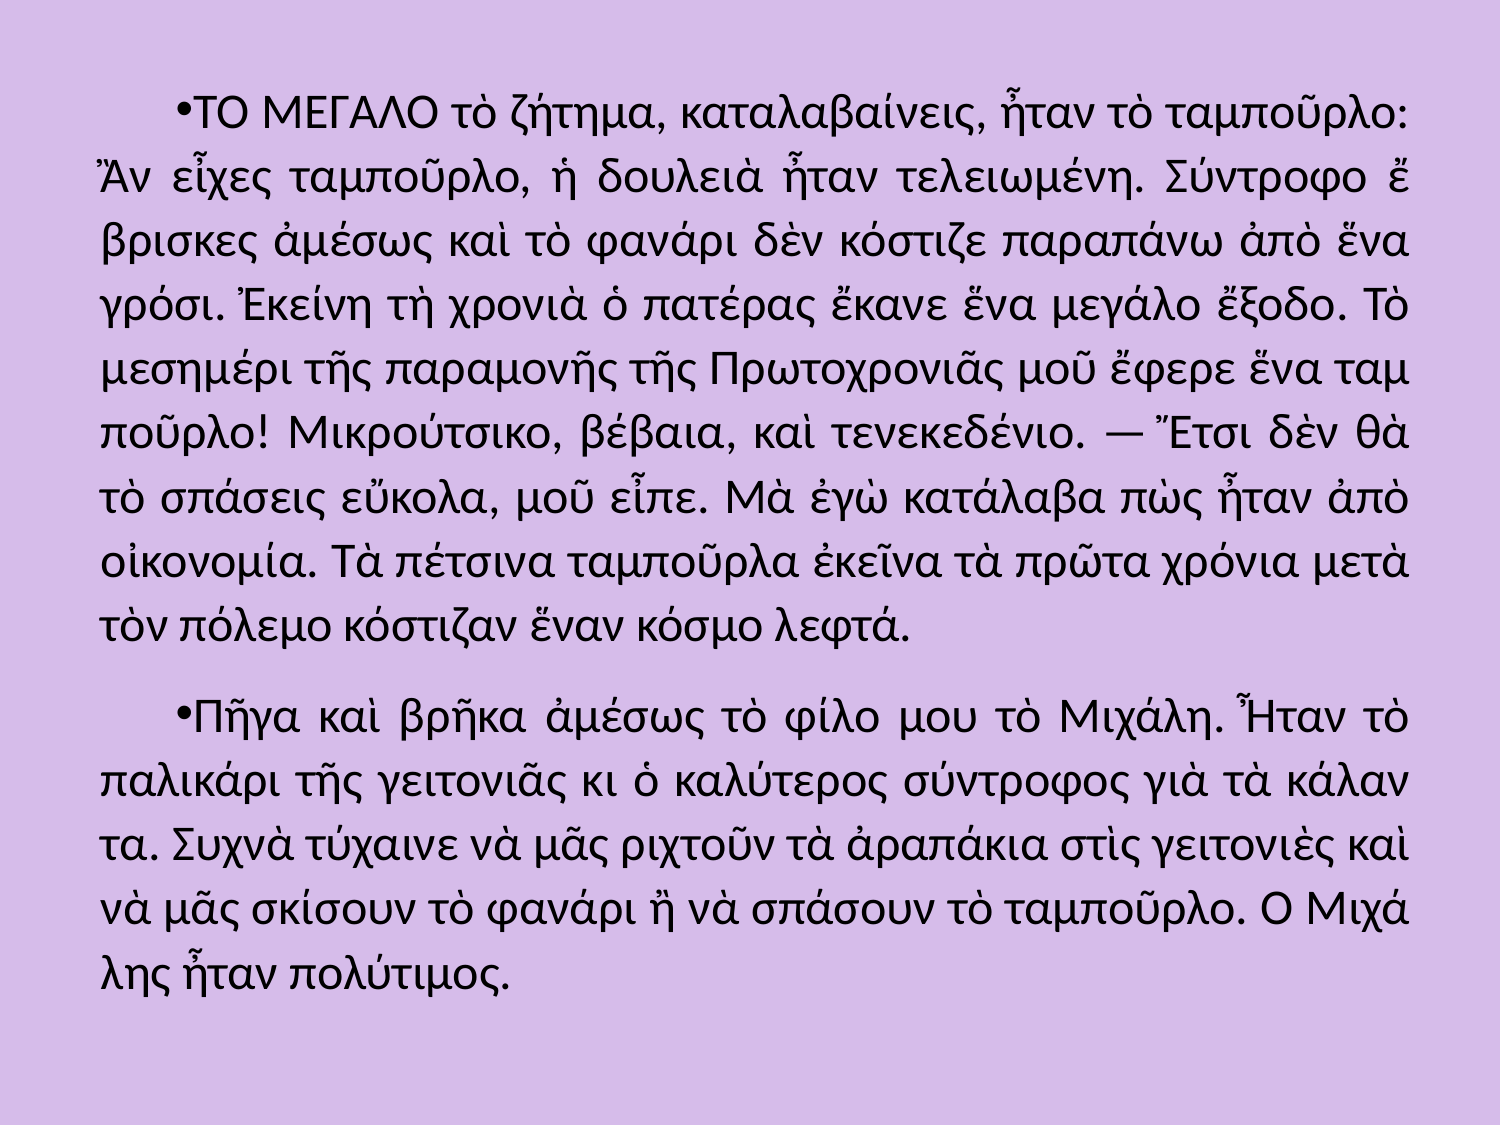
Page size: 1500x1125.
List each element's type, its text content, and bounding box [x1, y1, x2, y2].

list ΤΟ ΜΕΓΑΛΟ τὸ ζή­τη­μα, κα­τα­λα­βαί­νεις, ἦ­ταν τὸ ταμ­ποῦρ­λο: Ἂν εἶ­χες ταμ­ποῦρ­λο, ἡ δου­λειὰ ἦ­ταν τε­λει­ω­μέ­νη. Σύν­τρο­φο ἔ­βρι­σκες ἀ­μέ­σως καὶ τὸ φα­νά­ρι δὲν κό­στι­ζε πα­ρα­πά­νω ἀ­πὸ ἕ­να γρό­σι. Ἐ­κεί­νη τὴ χρο­νιὰ ὁ πα­τέ­ρας ἔ­κα­νε ἕ­να με­γά­λο ἔ­ξο­δο. Τὸ με­ση­μέ­ρι τῆς πα­ρα­μο­νῆς τῆς Πρω­το­χρο­νιᾶς μοῦ ἔ­φε­ρε ἕ­να ταμ­ποῦρ­λο! Μι­κρού­τσι­κο, βέ­βαι­α, καὶ τε­νε­κε­δέ­νιο. — Ἔ­τσι δὲν θὰ τὸ σπά­σεις εὔ­κο­λα, μοῦ εἶ­πε. Μὰ ἐ­γὼ κα­τά­λα­βα πὼς ἦ­ταν ἀ­πὸ οἰ­κο­νο­μί­α. Τὰ πέ­τσι­να ταμ­ποῦρ­λα ἐ­κεῖ­να τὰ πρῶ­τα χρό­νια με­τὰ τὸν πό­λε­μο κό­στι­ζαν ἕ­ναν κό­σμο λε­φτά. Πῆ­γα καὶ βρῆ­κα ἀ­μέ­σως τὸ φί­λο μου τὸ Μι­χά­λη. Ἦ­ταν τὸ πα­λι­κά­ρι τῆς γει­το­νιᾶς κι ὁ κα­λύ­τε­ρος σύν­τρο­φος γιὰ τὰ κά­λαν­τα. Συ­χνὰ τύ­χαι­νε νὰ μᾶς ρι­χτοῦν τὰ ἀ­ρα­πά­κια στὶς γει­το­νι­ὲς καὶ νὰ μᾶς σκί­σουν τὸ φα­νά­ρι ἢ νὰ σπά­σουν τὸ ταμ­ποῦρ­λο. Ὁ Μι­χά­λης ἦ­ταν πο­λύ­τι­μος. [29, 66, 1425, 1125]
